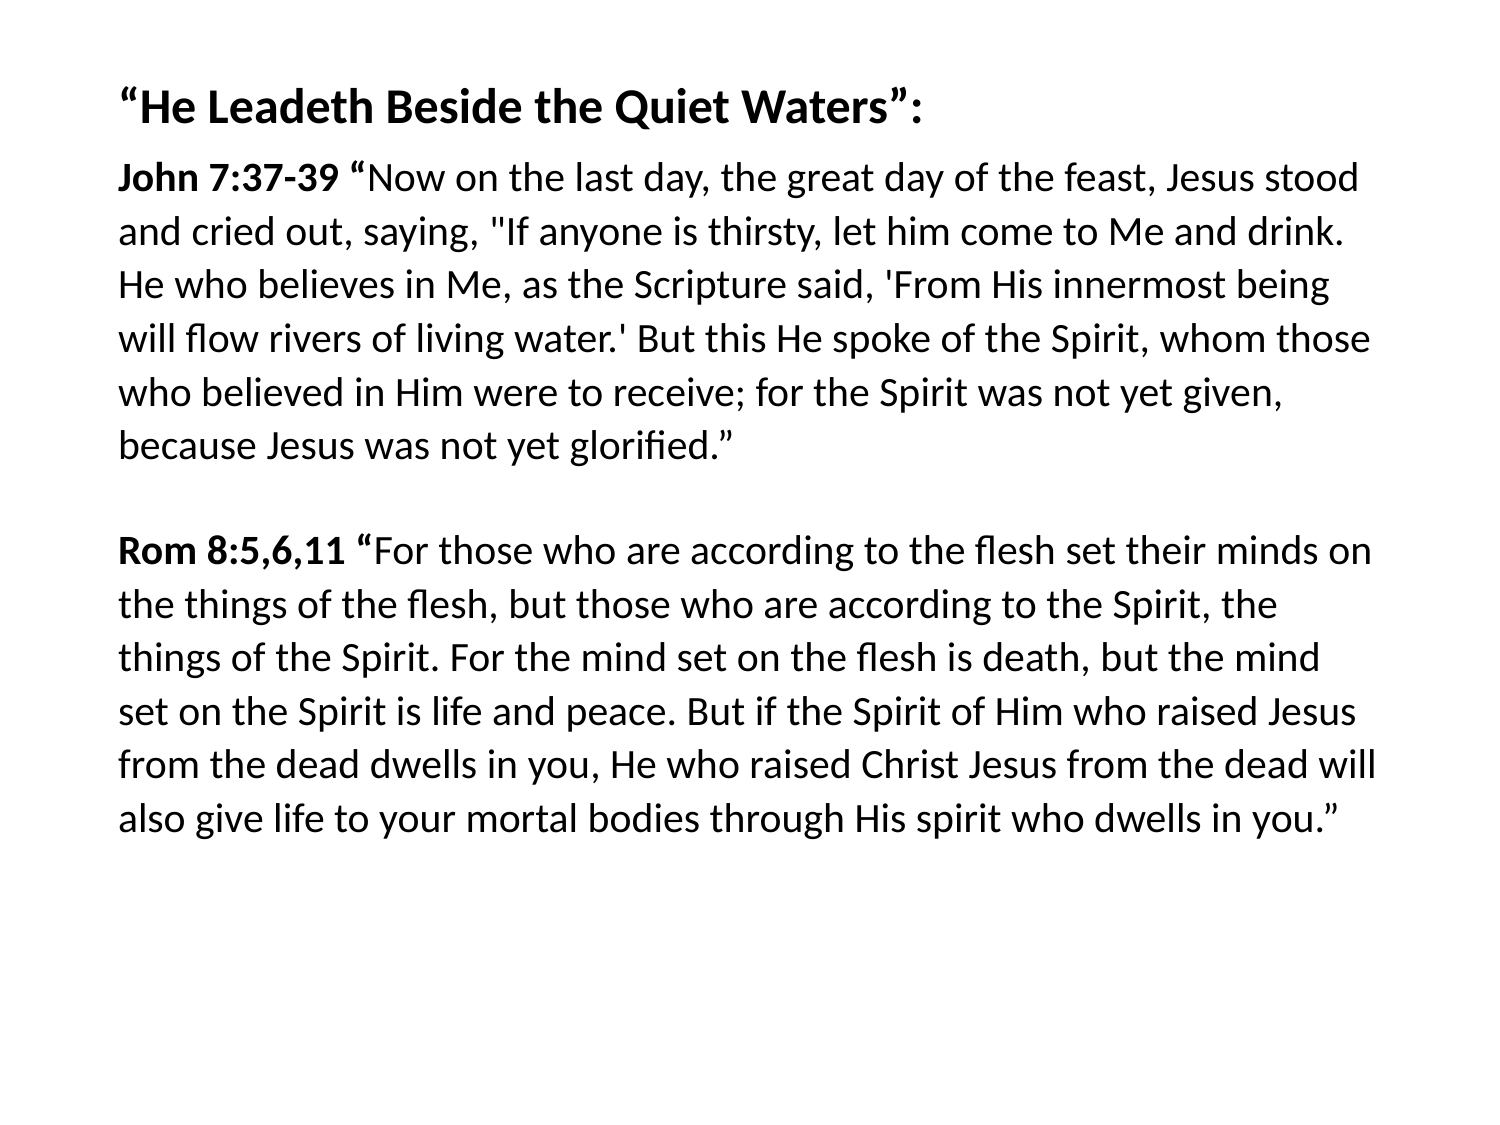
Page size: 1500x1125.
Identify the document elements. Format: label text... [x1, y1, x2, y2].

list “He Leadeth Beside the Quiet Waters”: John 7:37-39 “Now on the last day, the great day of the feast, Jesus stood and cried out, saying, "If anyone is thirsty, let him come to Me and drink. He who believes in Me, as the Scripture said, 'From His innermost being will flow rivers of living water.' But this He spoke of the Spirit, whom those who believed in Him were to receive; for the Spirit was not yet given, because Jesus was not yet glorified.” Rom 8:5,6,11 “For those who are according to the flesh set their minds on the things of the flesh, but those who are according to the Spirit, the things of the Spirit. For the mind set on the flesh is death, but the mind set on the Spirit is life and peace. But if the Spirit of Him who raised Jesus from the dead dwells in you, He who raised Christ Jesus from the dead will also give life to your mortal bodies through His spirit who dwells in you.” [103, 62, 1397, 1029]
